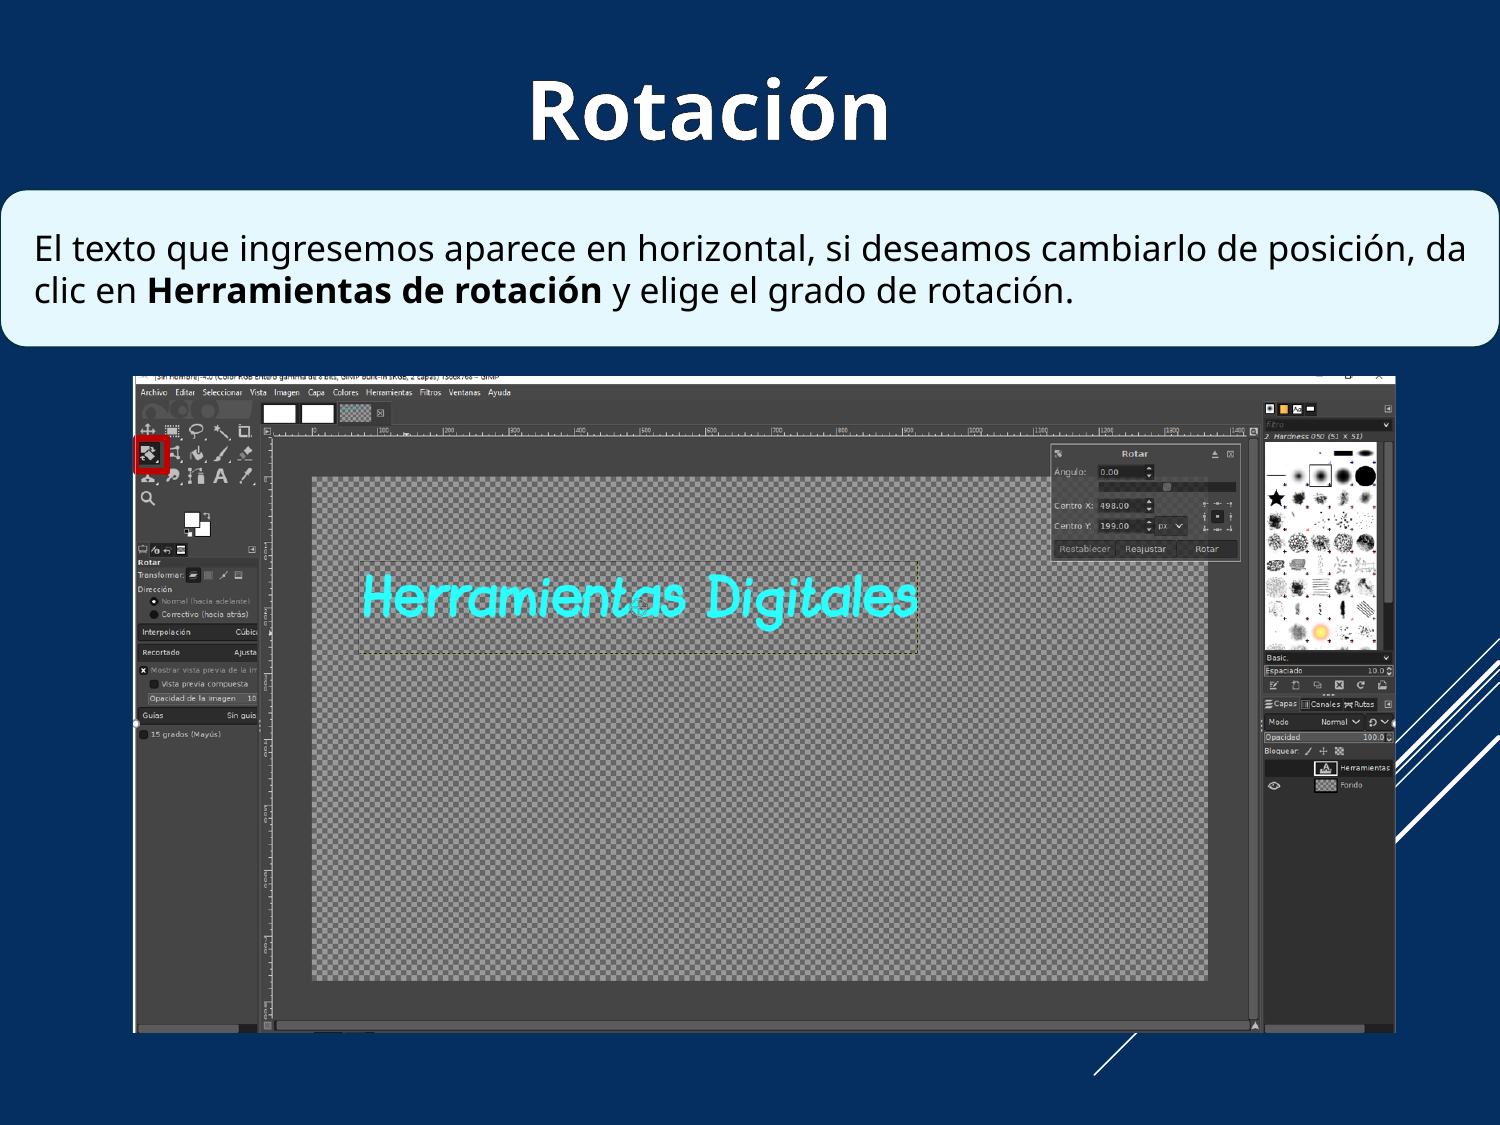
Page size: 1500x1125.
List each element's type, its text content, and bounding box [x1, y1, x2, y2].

text_box El texto que ingresemos aparece en horizontal, si deseamos cambiarlo de posición, da clic en Herramientas de rotación y elige el grado de rotación. [0, 188, 1500, 349]
picture [132, 376, 1396, 1034]
title Rotación [132, 13, 1286, 188]
